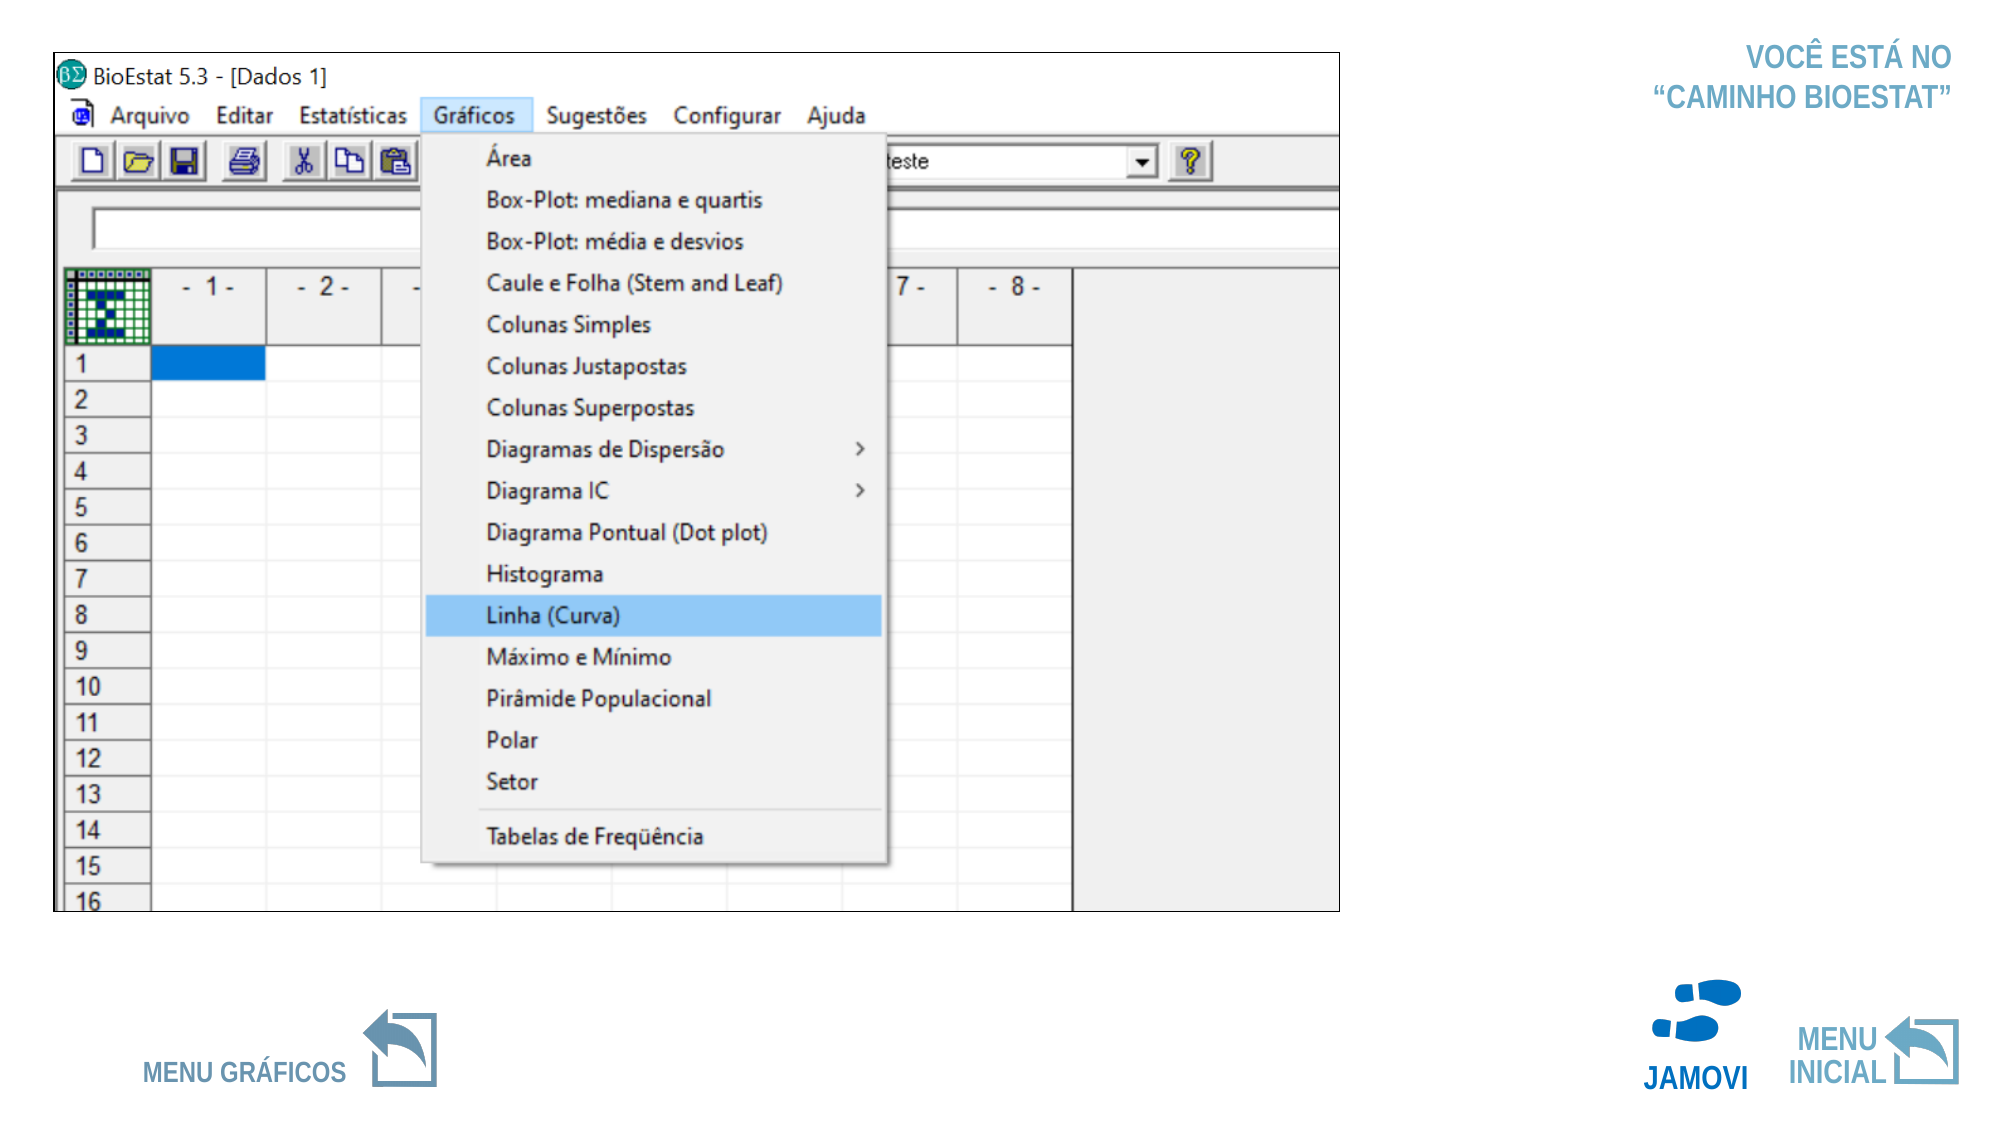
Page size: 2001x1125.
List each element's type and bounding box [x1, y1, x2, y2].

text_box [75, 999, 442, 1097]
text_box [1600, 962, 1792, 1100]
picture [1880, 1008, 1963, 1092]
picture [54, 52, 1340, 912]
